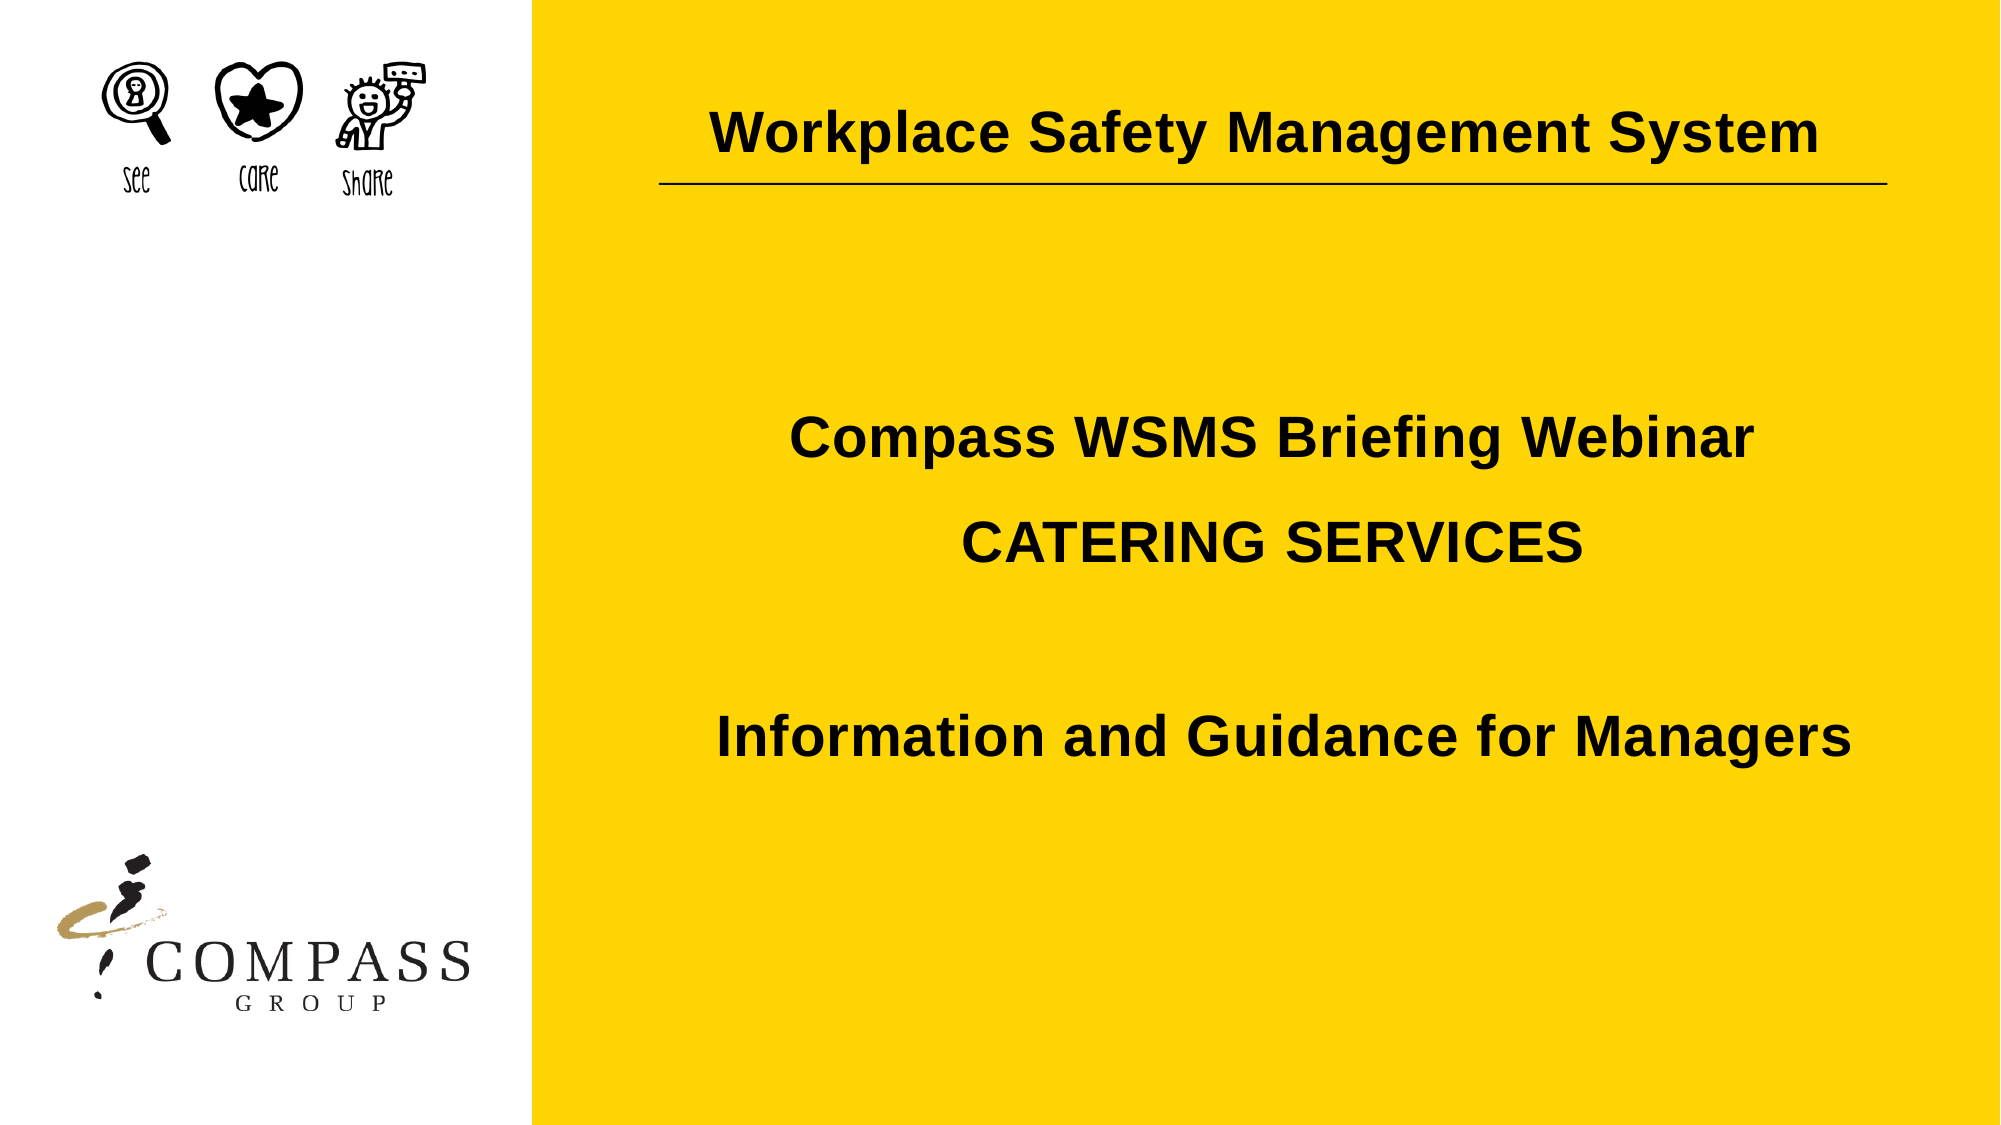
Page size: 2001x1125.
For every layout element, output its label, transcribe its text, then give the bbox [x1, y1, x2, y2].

picture [101, 61, 426, 196]
text_box [532, 0, 2000, 1125]
text_box Workplace Safety Management System [618, 128, 1914, 165]
text_box Information and Guidance for Managers [683, 732, 1888, 769]
picture [57, 854, 469, 1011]
text_box Compass WSMS Briefing Webinar CATERING SERVICES [625, 433, 1921, 575]
